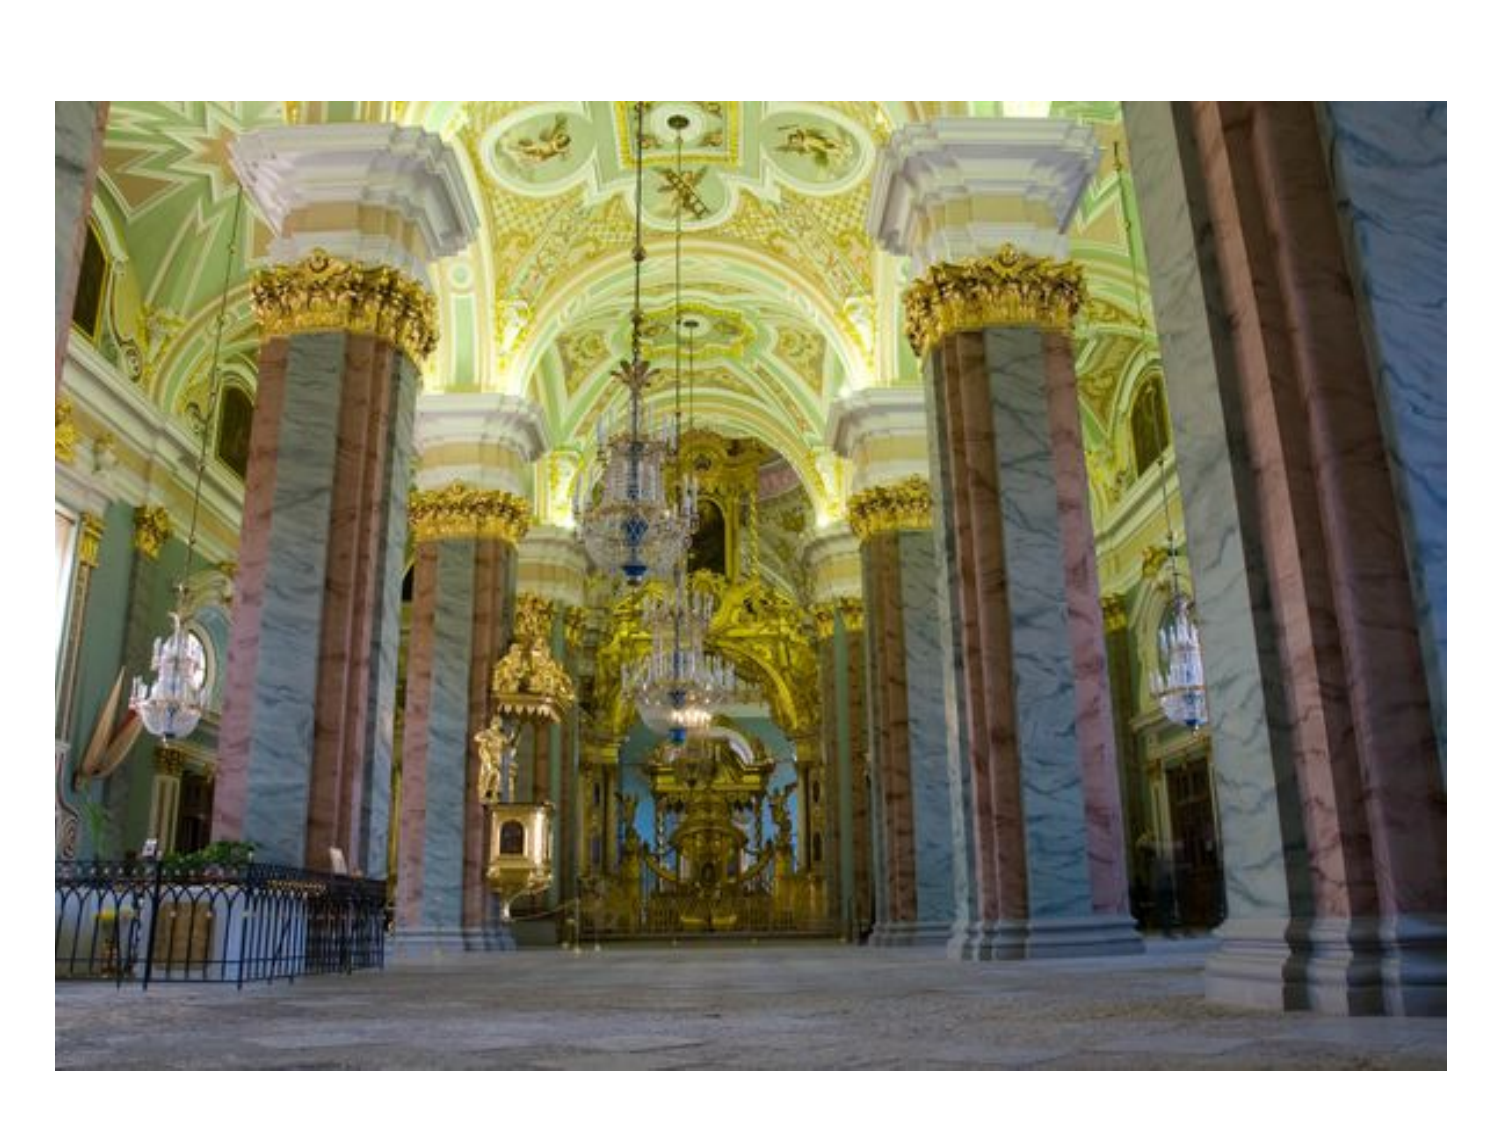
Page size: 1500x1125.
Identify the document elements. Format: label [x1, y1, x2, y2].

picture [55, 101, 1448, 1071]
